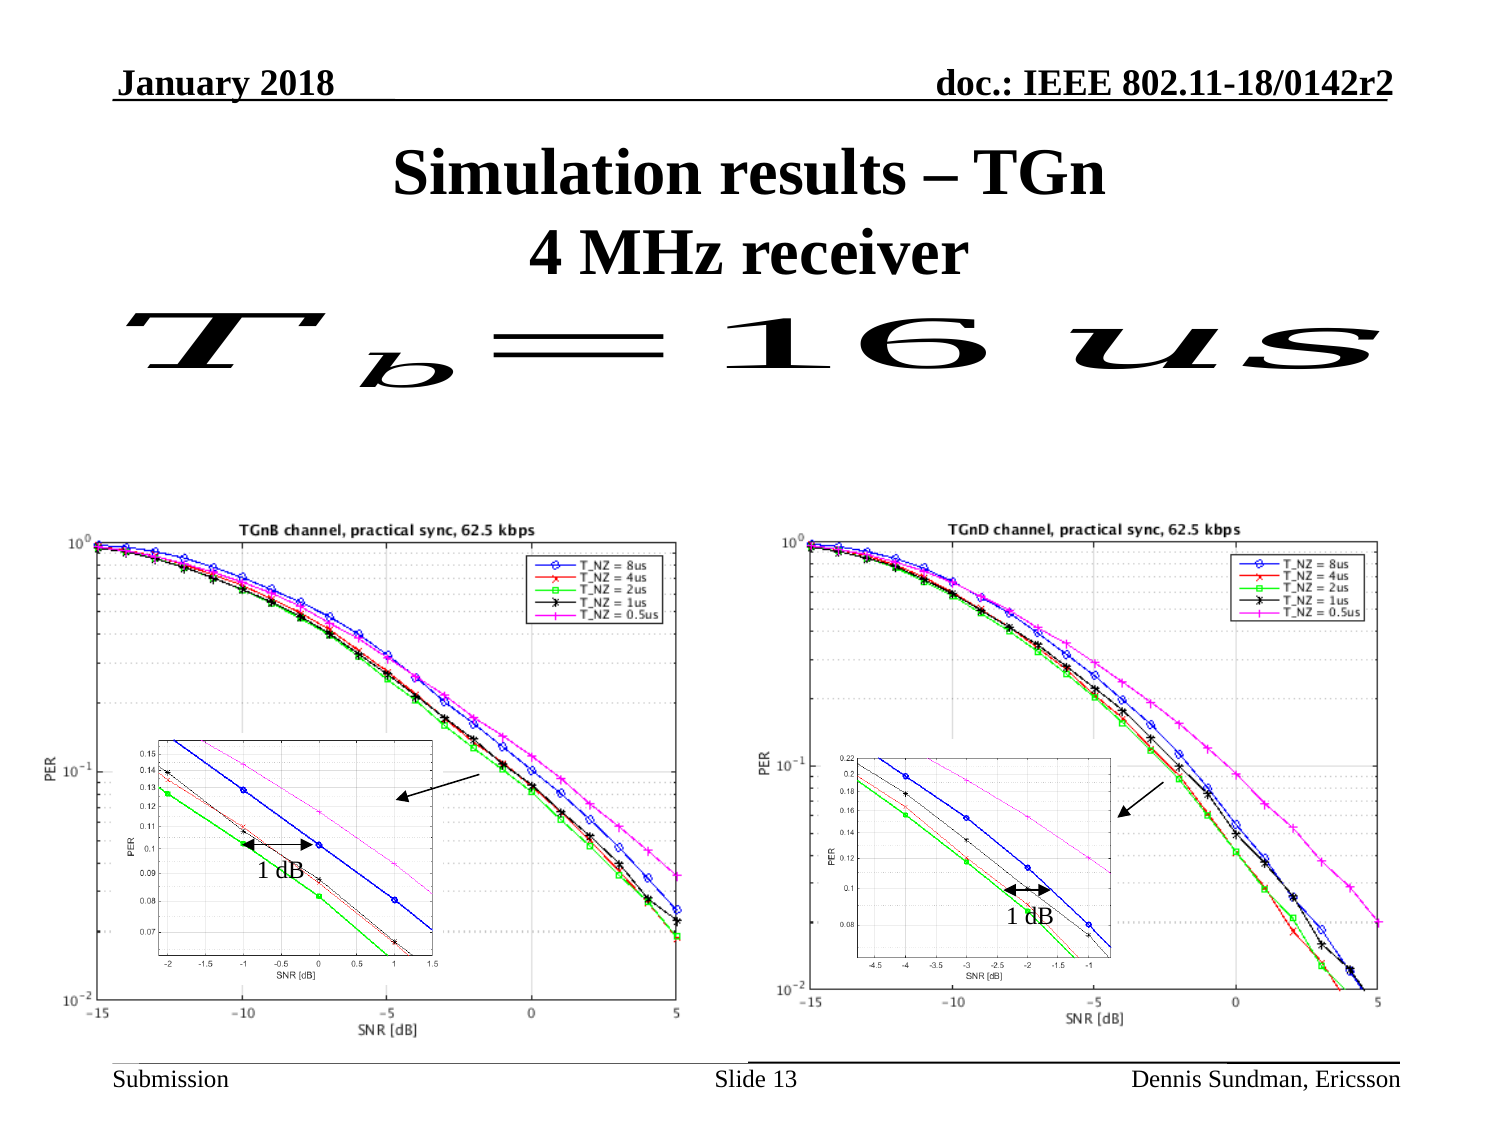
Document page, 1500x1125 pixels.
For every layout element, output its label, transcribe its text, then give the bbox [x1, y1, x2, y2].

footer Dennis Sundman, Ericsson [1031, 1061, 1402, 1093]
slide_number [116, 58, 507, 104]
picture [0, 501, 1449, 1063]
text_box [395, 774, 480, 801]
slide_number Slide 13 [712, 1061, 800, 1123]
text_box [1117, 781, 1164, 818]
title Simulation results – TGn 4 MHz receiver [112, 111, 1388, 303]
